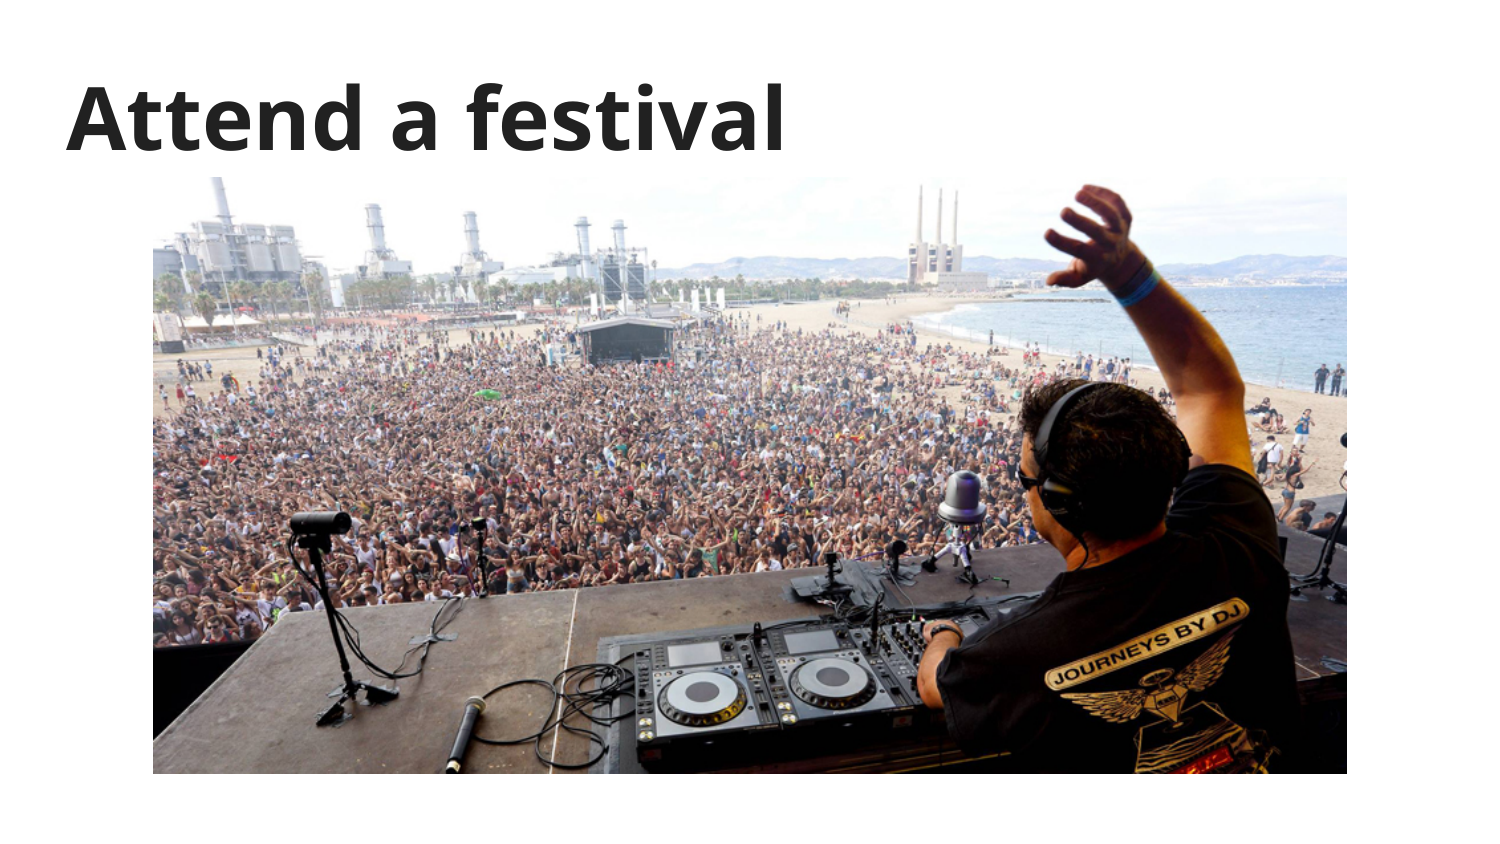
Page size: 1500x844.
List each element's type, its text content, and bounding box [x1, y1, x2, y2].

title Attend a festival [51, 48, 1449, 180]
picture [152, 176, 1348, 775]
